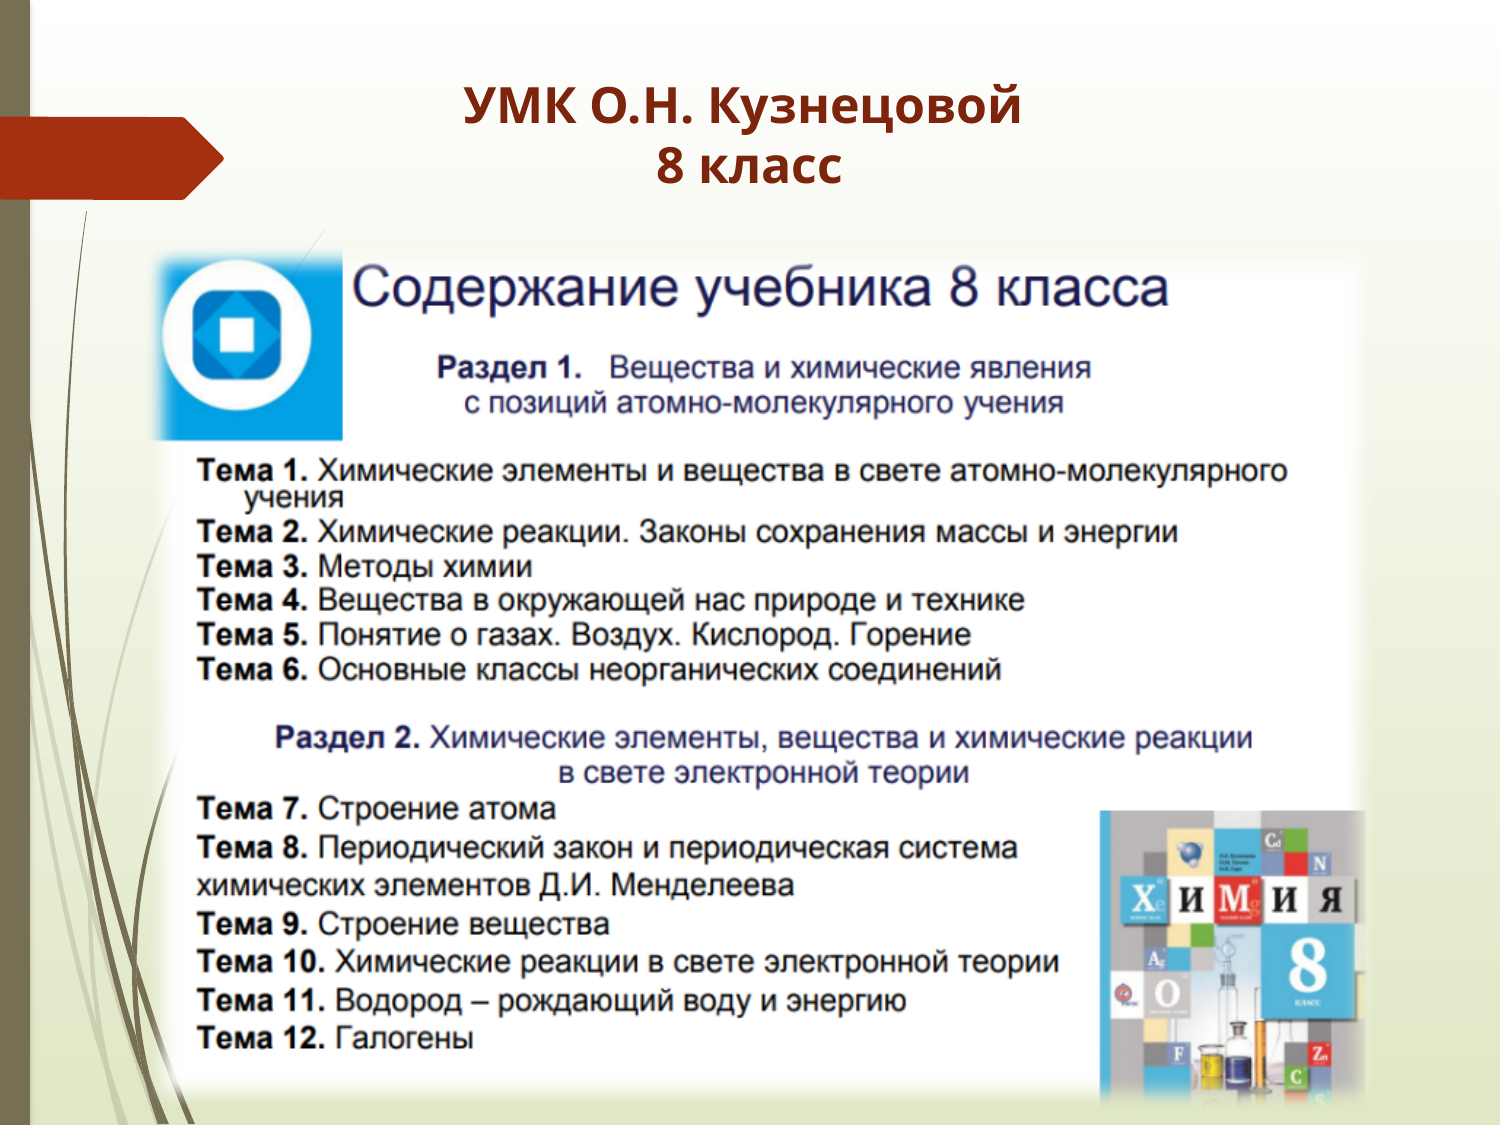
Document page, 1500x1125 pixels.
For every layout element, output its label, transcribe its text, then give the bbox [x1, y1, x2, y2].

picture [145, 246, 1377, 1111]
text_box УМК О.Н. Кузнецовой 8 класс [383, 66, 1117, 202]
